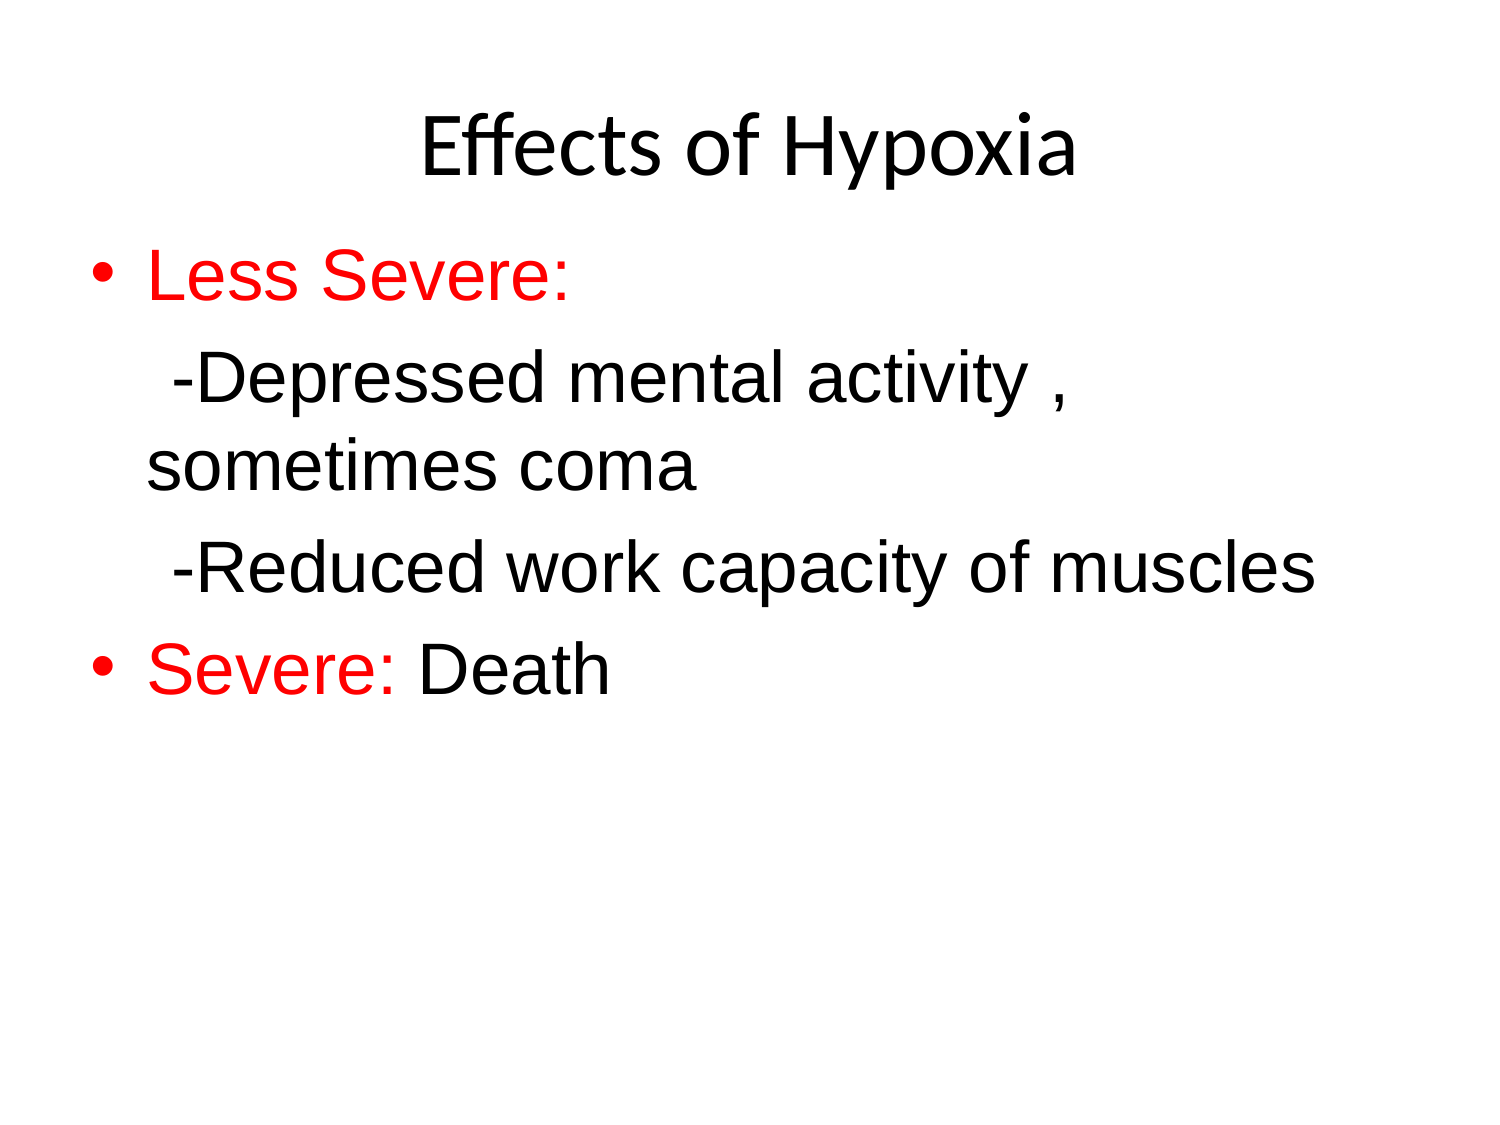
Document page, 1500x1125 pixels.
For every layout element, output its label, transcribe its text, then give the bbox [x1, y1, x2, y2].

list Less Severe: -Depressed mental activity , sometimes coma -Reduced work capacity of muscles Severe: Death [75, 219, 1425, 1059]
title Effects of Hypoxia [75, 45, 1425, 219]
